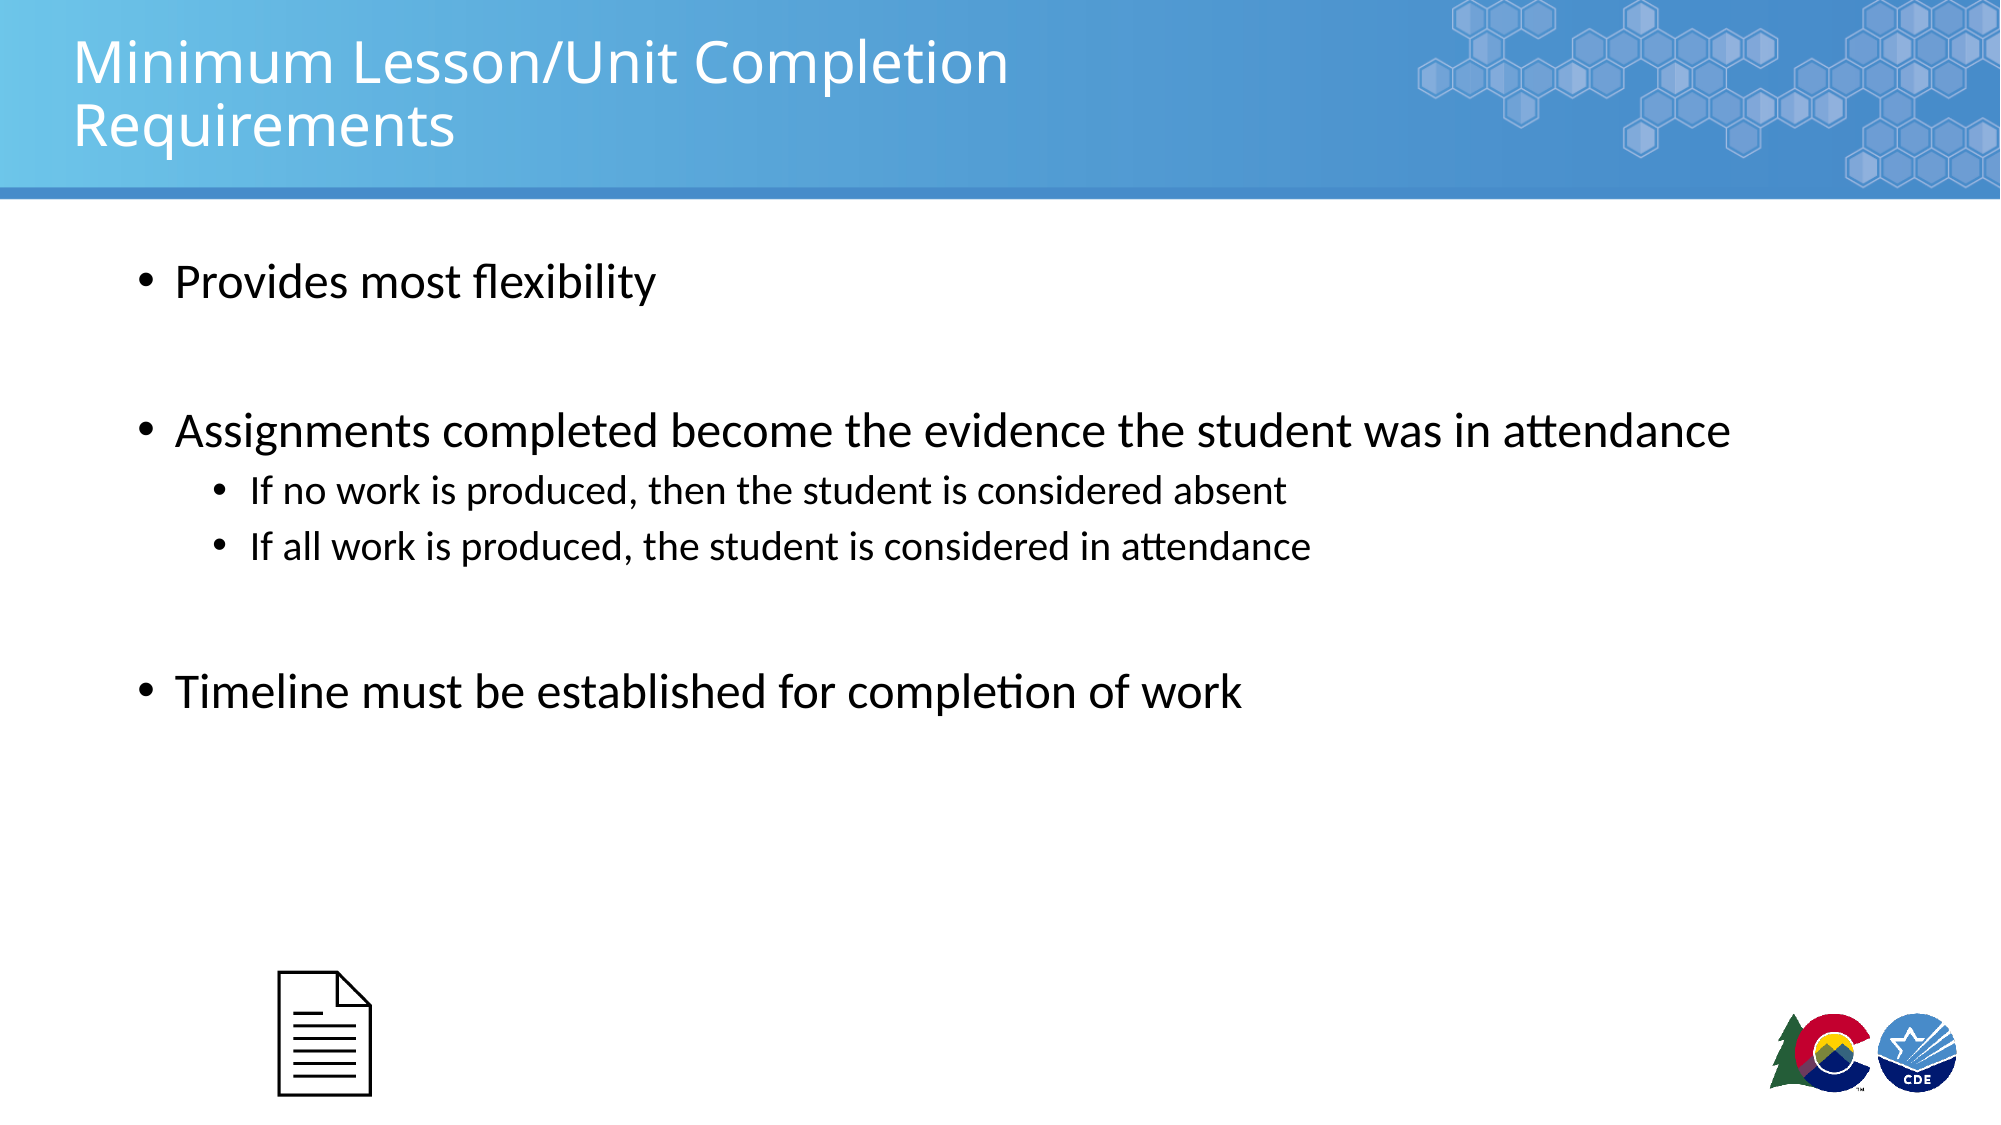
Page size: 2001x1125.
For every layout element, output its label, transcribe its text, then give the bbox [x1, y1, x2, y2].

picture [249, 958, 400, 1109]
list Provides most flexibility Assignments completed become the evidence the student was in attendance If no work is produced, then the student is considered absent If all work is produced, the student is considered in attendance Timeline must be established for completion of work [137, 254, 1863, 969]
title Minimum Lesson/Unit Completion Requirements [72, 33, 1396, 182]
picture [1768, 1012, 1957, 1093]
picture [0, 0, 2000, 200]
